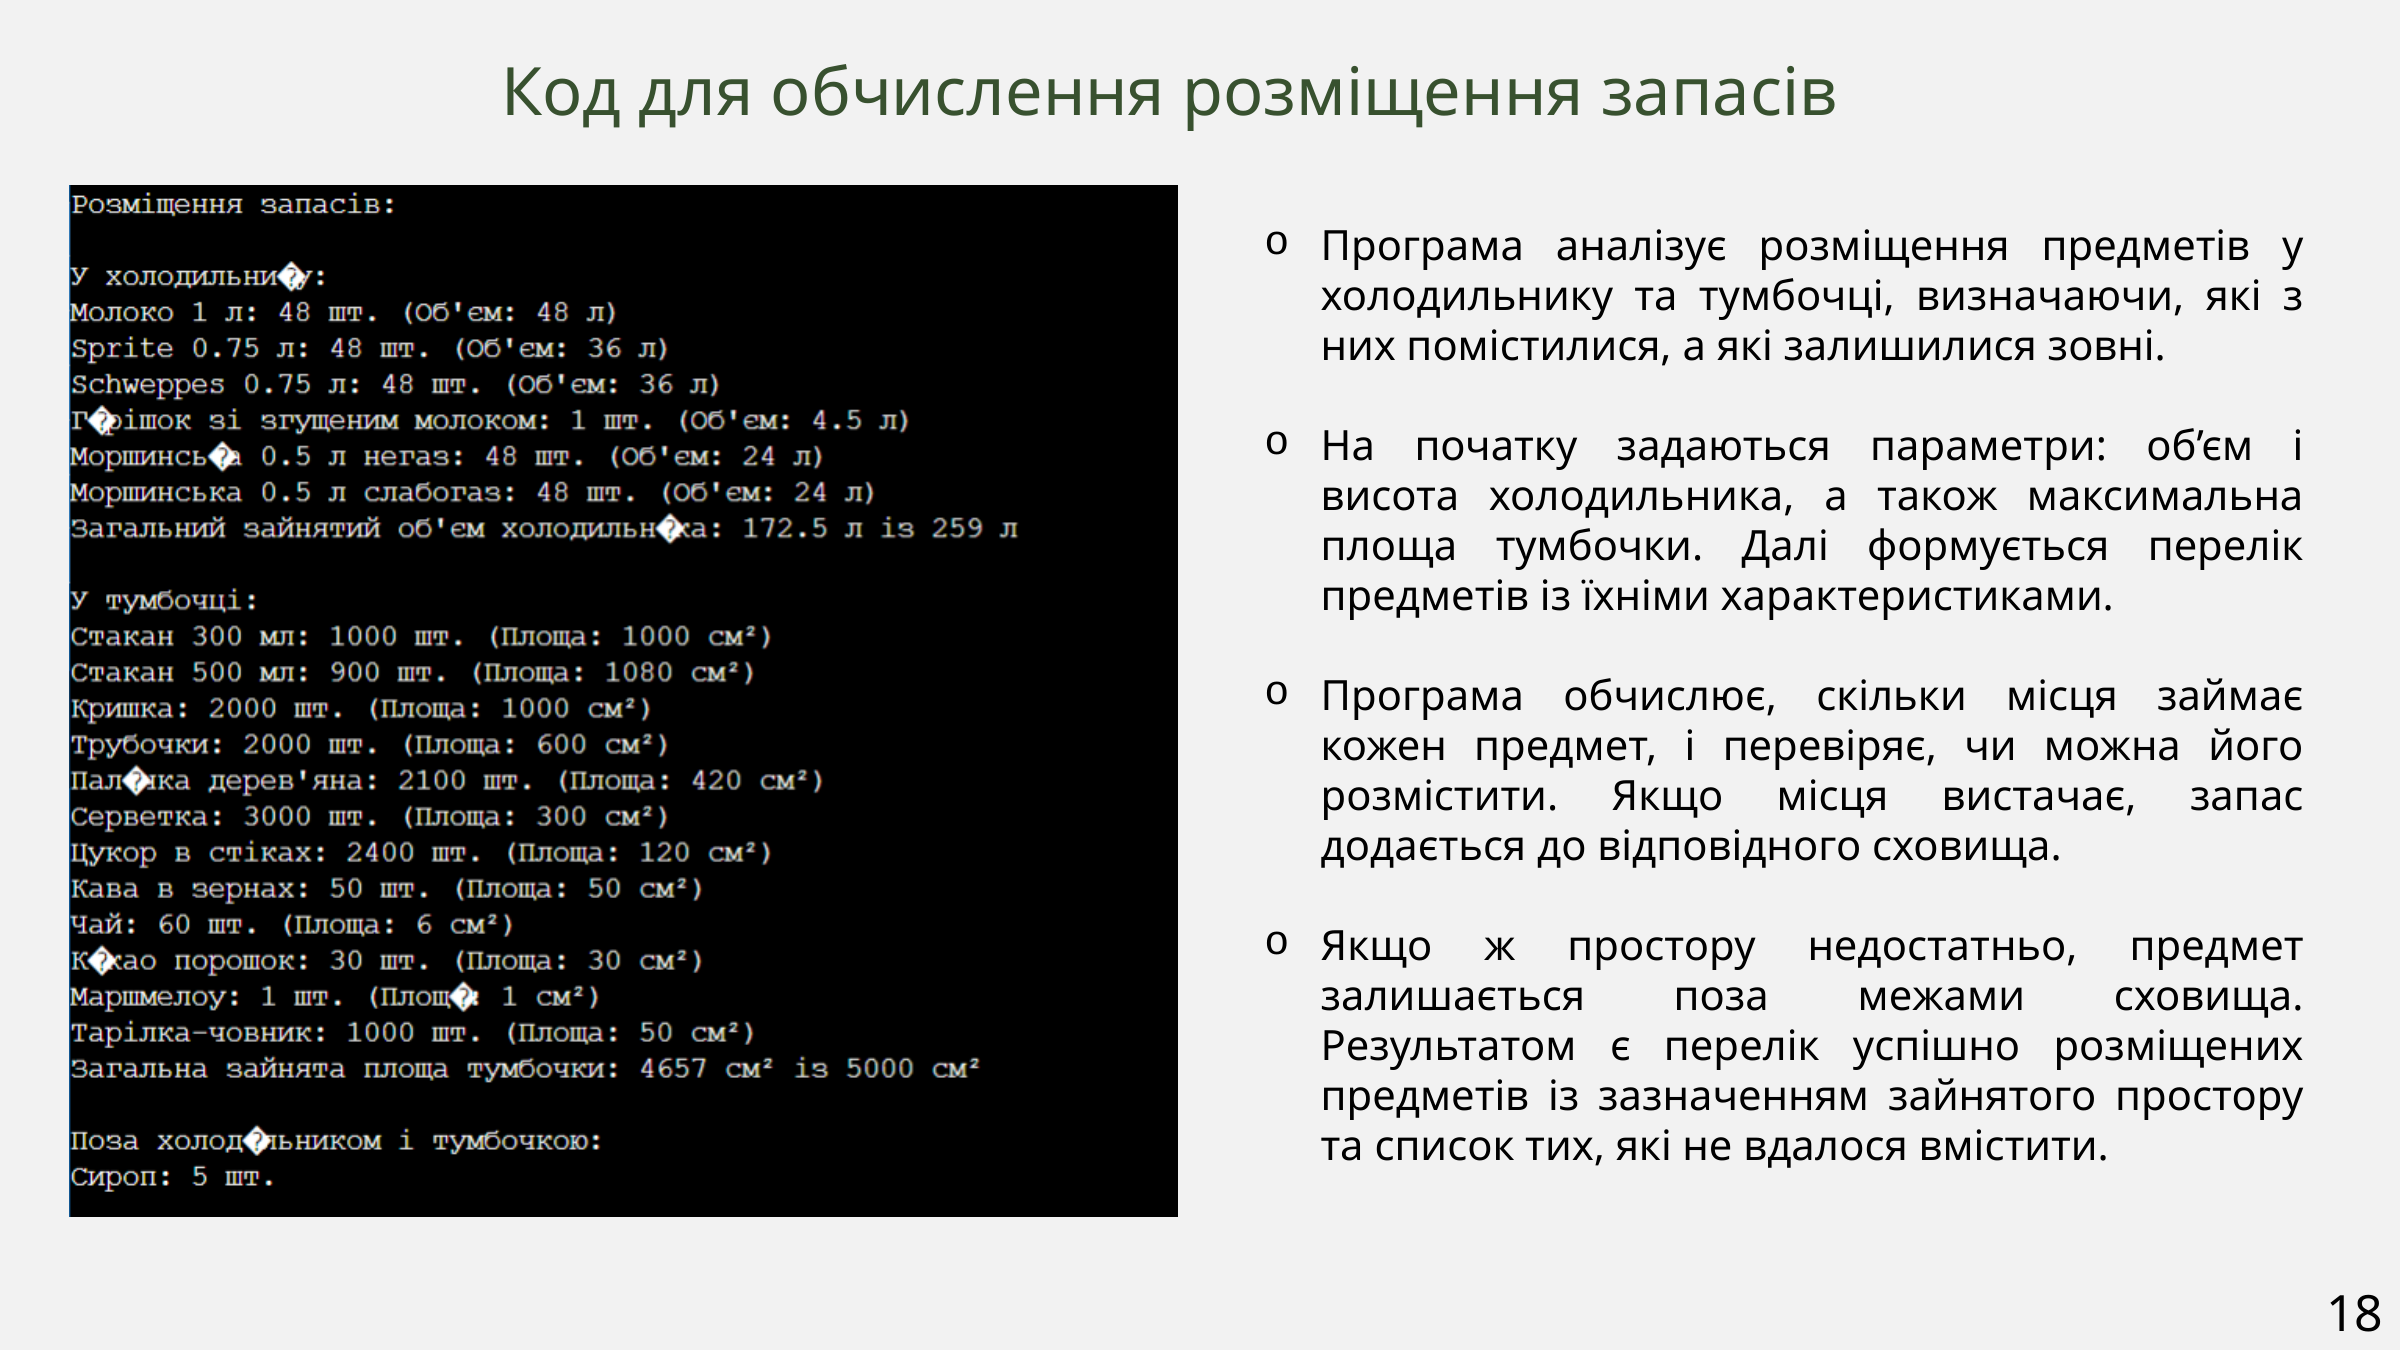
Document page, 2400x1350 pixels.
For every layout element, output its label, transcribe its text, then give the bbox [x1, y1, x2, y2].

text_box Програма аналізує розміщення предметів у холодильнику та тумбочці, визначаючи, які з них помістилися, а які залишилися зовні. На початку задаються параметри: об’єм і висота холодильника, а також максимальна площа тумбочки. Далі формується перелік предметів із їхніми характеристиками. Програма обчислює, скільки місця займає кожен предмет, і перевіряє, чи можна його розмістити. Якщо місця вистачає, запас додається до відповідного сховища. Якщо ж простору недостатньо, предмет залишається поза межами сховища. Результатом є перелік успішно розміщених предметів із зазначенням зайнятого простору та список тих, які не вдалося вмістити. [1249, 211, 2319, 1177]
picture [69, 185, 1178, 1217]
text_box Код для обчислення розміщення запасів [486, 41, 1914, 137]
text_box 18 [2309, 1274, 2400, 1350]
